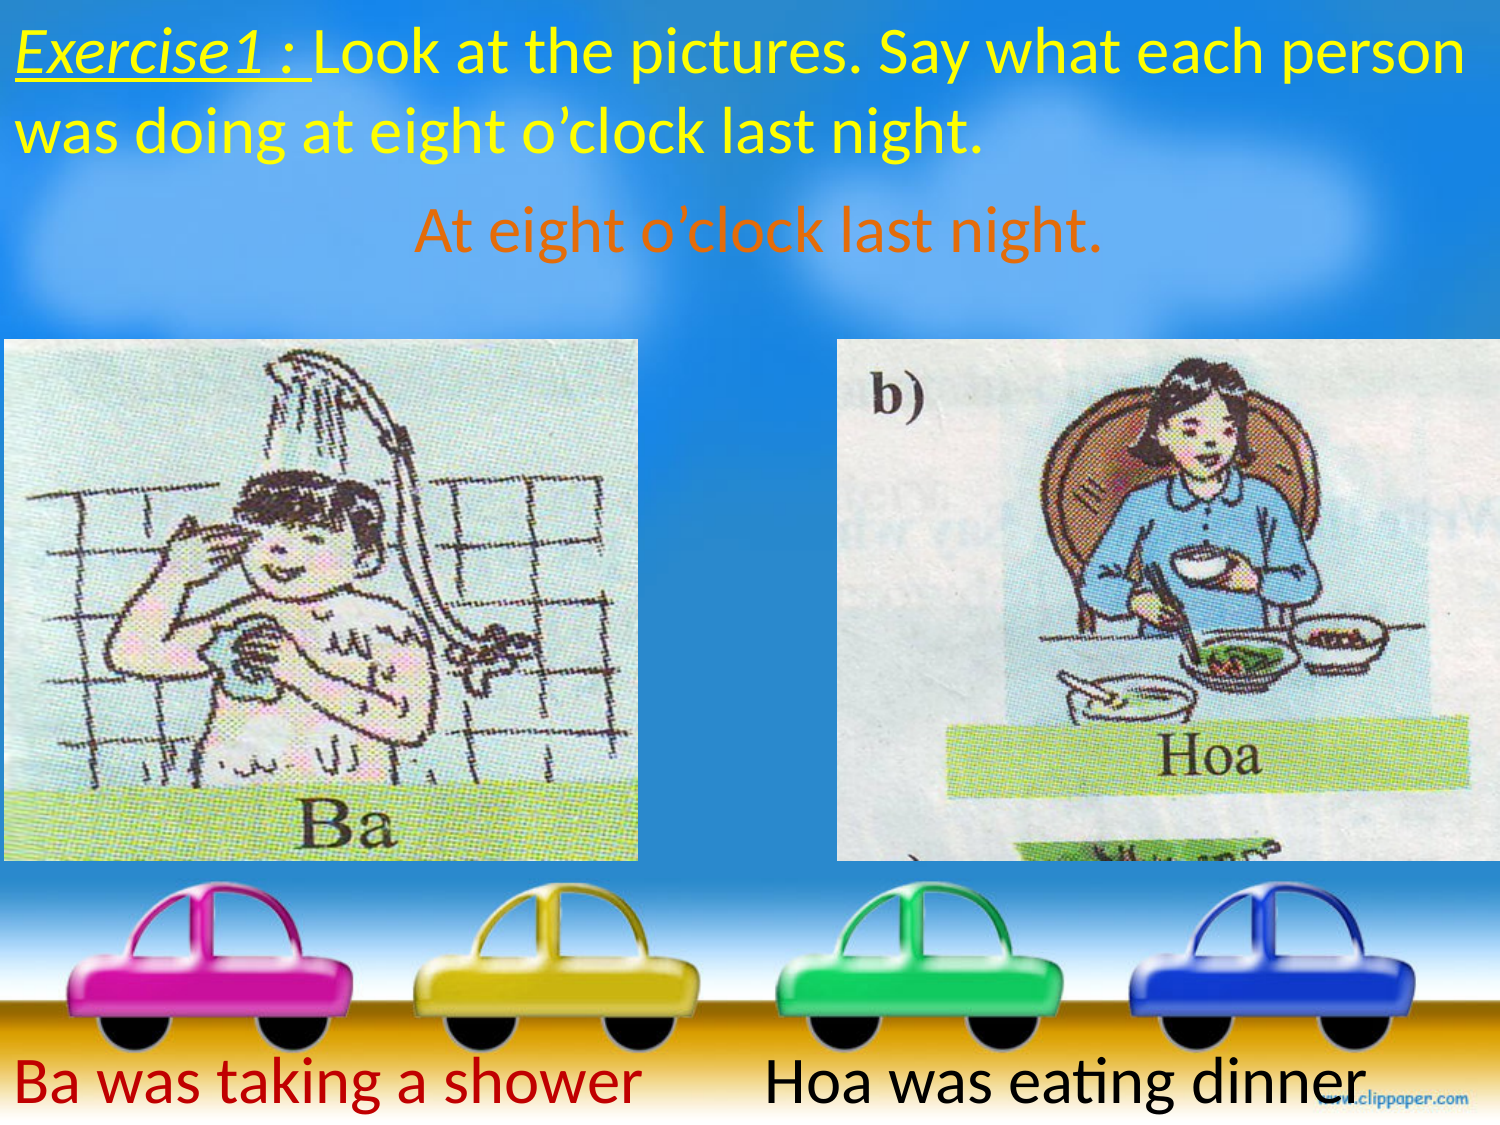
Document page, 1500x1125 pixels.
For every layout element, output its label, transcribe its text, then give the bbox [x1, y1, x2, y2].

text_box Hoa was eating dinner [749, 1029, 1500, 1124]
text_box Ba was taking a shower [0, 1029, 749, 1124]
text_box Exercise1 : Look at the pictures. Say what each person was doing at eight o’clock last night. [0, 0, 1500, 175]
text_box At eight o’clock last night. [399, 178, 1150, 274]
picture [0, 175, 1500, 1029]
